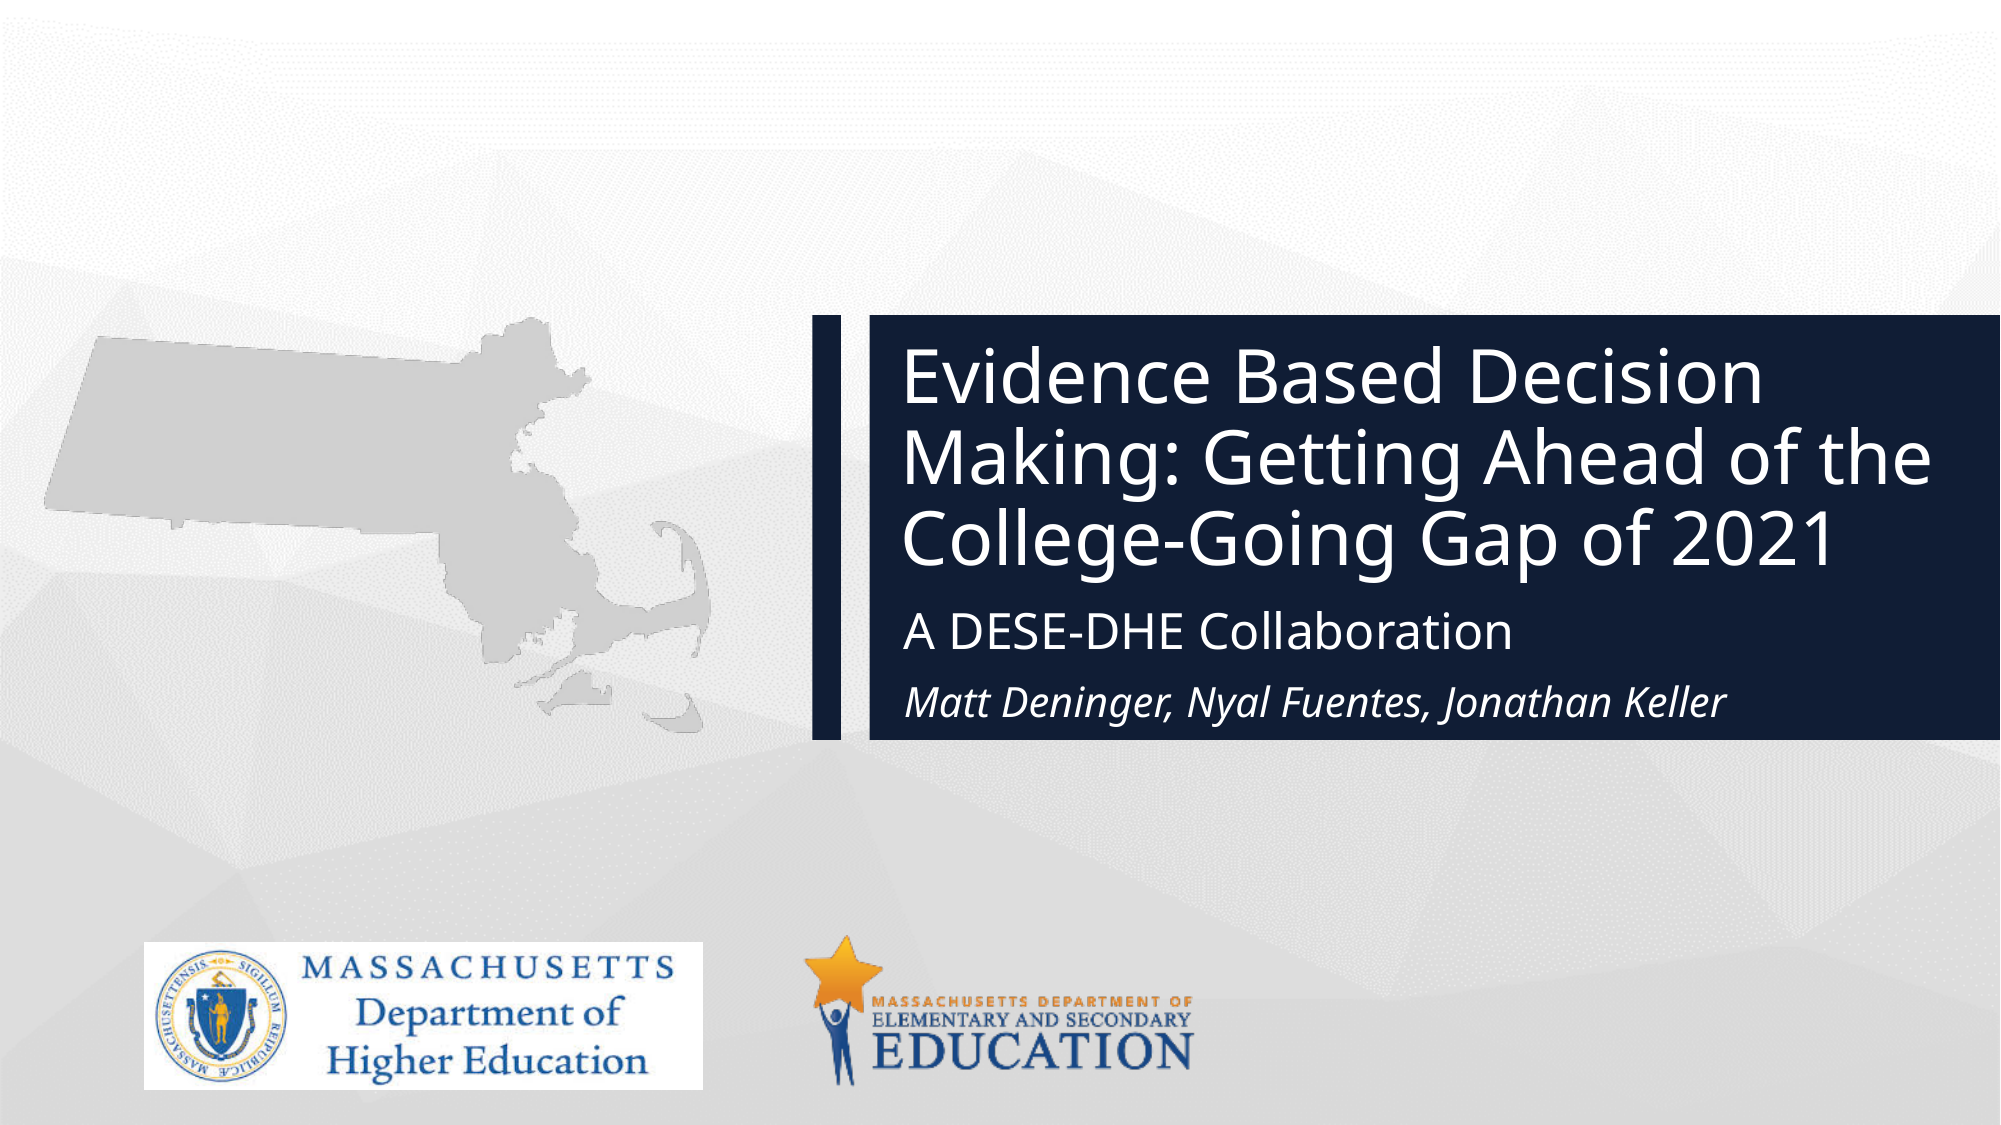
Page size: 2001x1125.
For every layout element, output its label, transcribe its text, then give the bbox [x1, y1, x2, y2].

subtitle A DESE-DHE Collaboration Matt Deninger, Nyal Fuentes, Jonathan Keller [888, 598, 1982, 735]
picture [0, 0, 2001, 1125]
title Evidence Based Decision Making: Getting Ahead of the College-Going Gap of 2021 [885, 343, 1982, 577]
